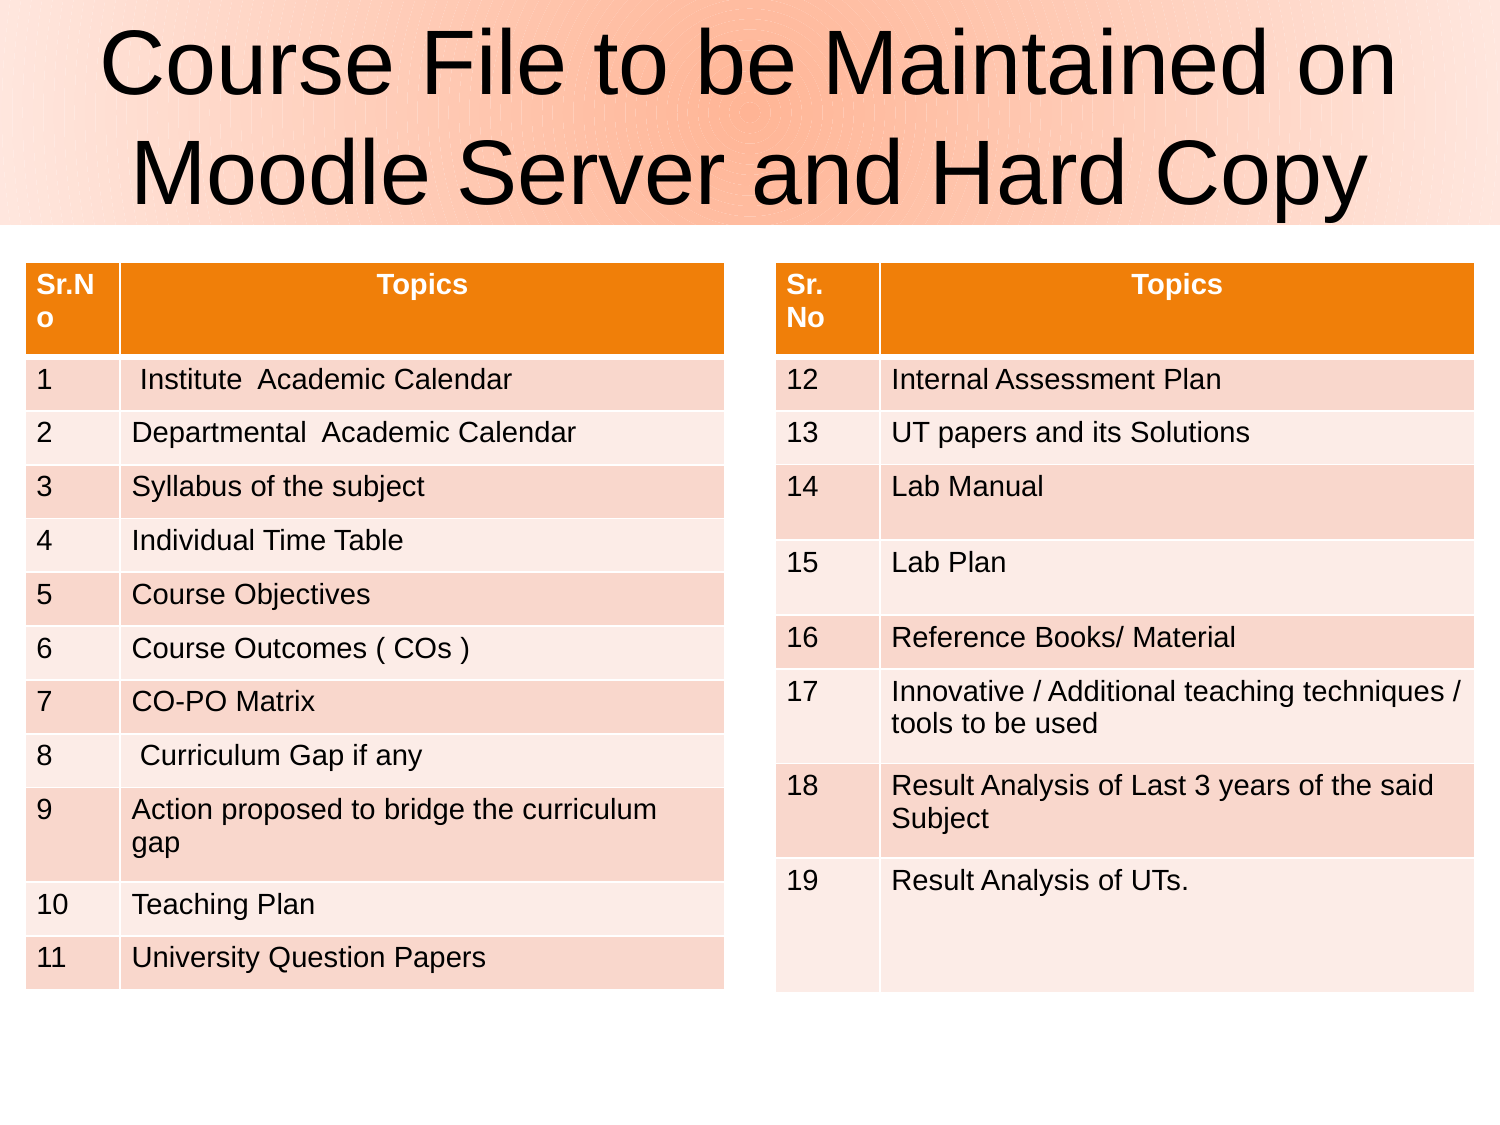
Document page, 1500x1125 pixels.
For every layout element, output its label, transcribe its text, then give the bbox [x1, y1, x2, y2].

table_cell Internal Assessment Plan [881, 360, 1474, 410]
table_cell 9 [26, 788, 119, 881]
table_cell 8 [26, 735, 119, 787]
table_cell Action proposed to bridge the curriculum gap [121, 788, 724, 881]
title Course File to be Maintained on Moodle Server and Hard Copy [0, 0, 1500, 225]
table_cell University Question Papers [121, 937, 724, 989]
table_cell UT papers and its Solutions [881, 412, 1474, 464]
table_cell Lab Plan [881, 541, 1474, 614]
table_cell Reference Books/ Material [881, 616, 1474, 668]
table_cell 12 [776, 360, 879, 410]
table_cell 5 [26, 573, 119, 625]
table_cell Departmental Academic Calendar [121, 412, 724, 464]
table_header Topics [881, 263, 1474, 354]
table_cell 6 [26, 627, 119, 679]
table_cell Institute Academic Calendar [121, 360, 724, 410]
table_cell 11 [26, 937, 119, 989]
table_cell 15 [776, 541, 879, 614]
table_cell Result Analysis of Last 3 years of the said Subject [881, 764, 1474, 857]
table_cell 16 [776, 616, 879, 668]
table_cell 2 [26, 412, 119, 464]
table_header Sr.No [26, 263, 119, 354]
table_cell Course Objectives [121, 573, 724, 625]
table_cell 4 [26, 519, 119, 571]
table_cell 17 [776, 670, 879, 763]
table_header Topics [121, 263, 724, 354]
table_cell Curriculum Gap if any [121, 735, 724, 787]
table_cell 1 [26, 360, 119, 410]
table_cell 3 [26, 466, 119, 518]
table_cell Result Analysis of UTs. [881, 859, 1474, 992]
table_cell Course Outcomes ( COs ) [121, 627, 724, 679]
table_cell 19 [776, 859, 879, 992]
table_cell Syllabus of the subject [121, 466, 724, 518]
table_cell Innovative / Additional teaching techniques / tools to be used [881, 670, 1474, 763]
table_cell 18 [776, 764, 879, 857]
table_cell Teaching Plan [121, 883, 724, 935]
table_cell CO-PO Matrix [121, 681, 724, 733]
table_cell 13 [776, 412, 879, 464]
table_cell 7 [26, 681, 119, 733]
table_cell Lab Manual [881, 465, 1474, 539]
table_cell Individual Time Table [121, 519, 724, 571]
table_cell 14 [776, 465, 879, 539]
table_cell 10 [26, 883, 119, 935]
table_header Sr. No [776, 263, 879, 354]
